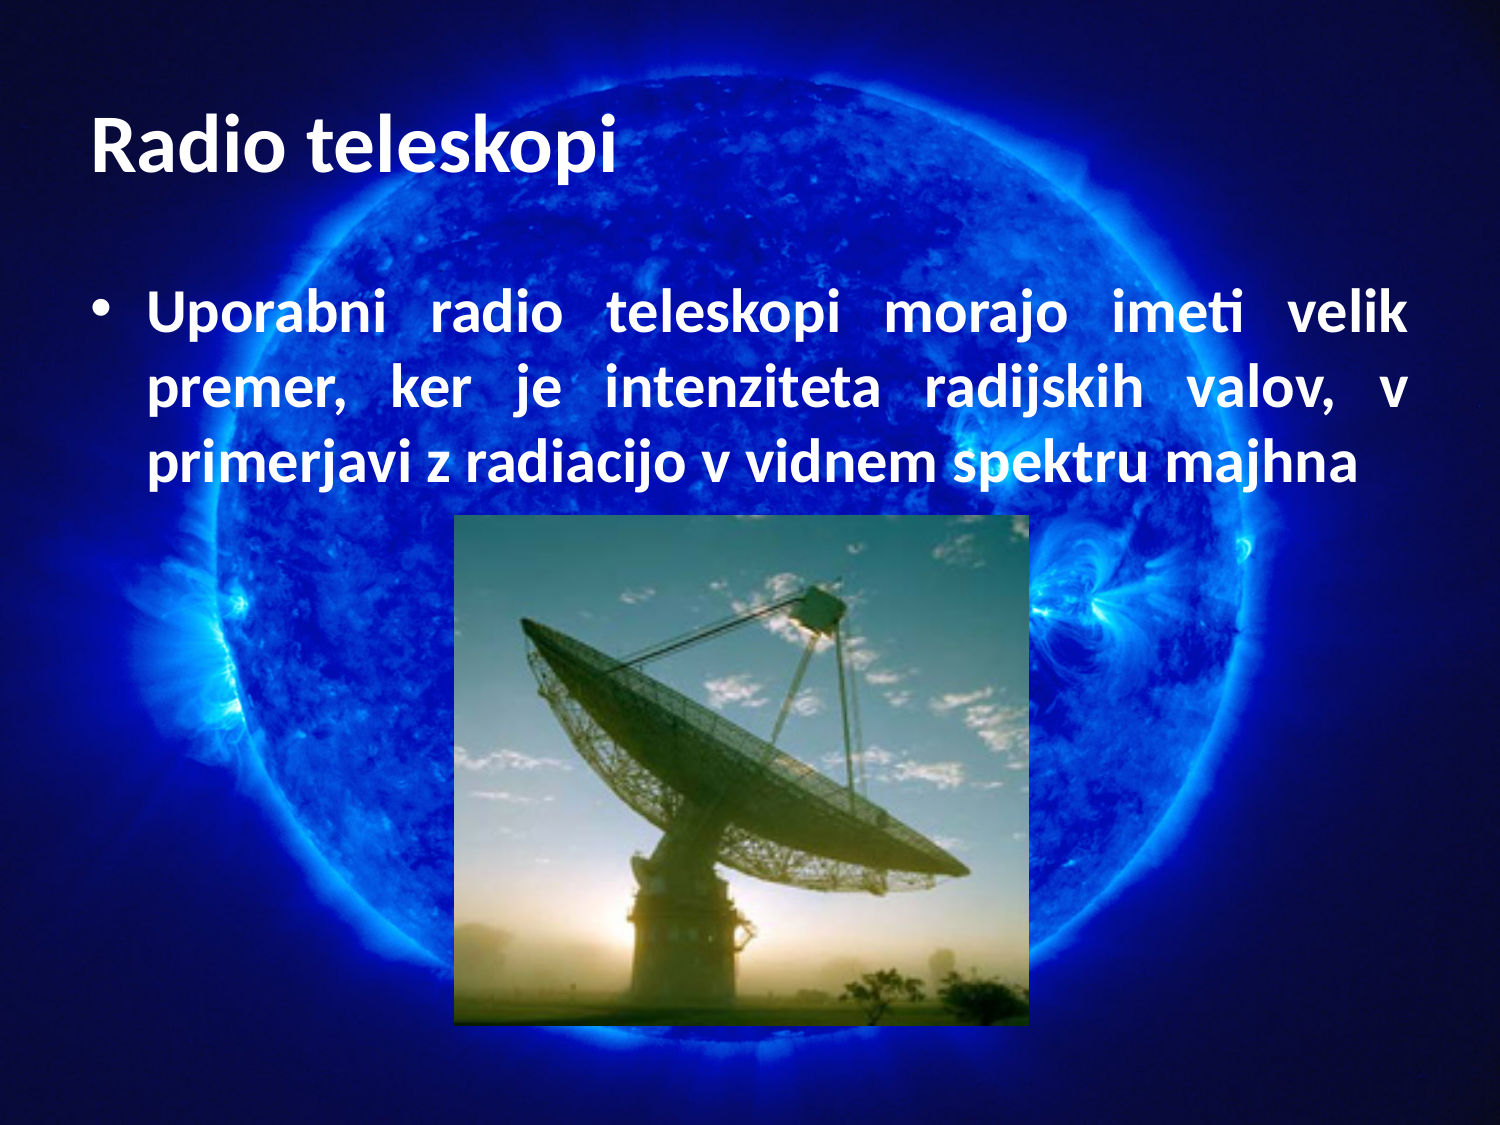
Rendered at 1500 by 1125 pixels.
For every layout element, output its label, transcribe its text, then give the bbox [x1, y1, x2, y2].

list Uporabni radio teleskopi morajo imeti velik premer, ker je intenziteta radijskih valov, v primerjavi z radiacijo v vidnem spektru majhna [75, 262, 1425, 1005]
title Radio teleskopi [75, 45, 1425, 233]
picture [0, 0, 1500, 1125]
